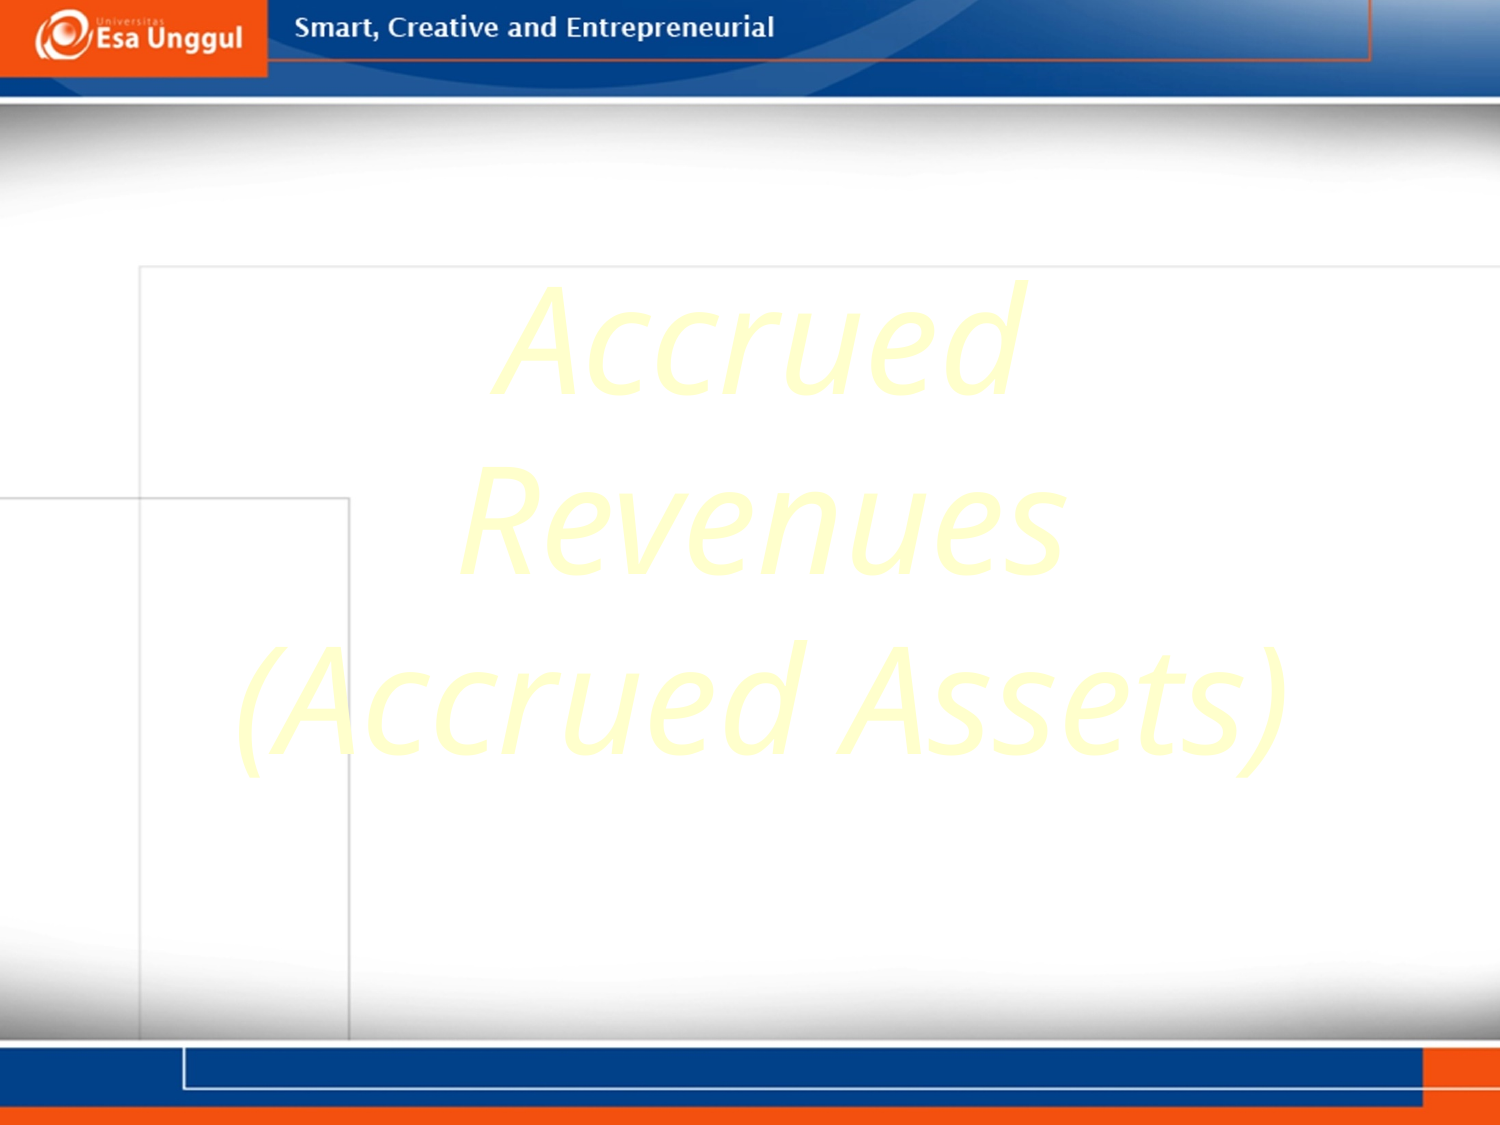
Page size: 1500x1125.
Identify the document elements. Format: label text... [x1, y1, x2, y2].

text_box Accrued Revenues (Accrued Assets) [187, 237, 1338, 793]
picture [0, 0, 1500, 1125]
